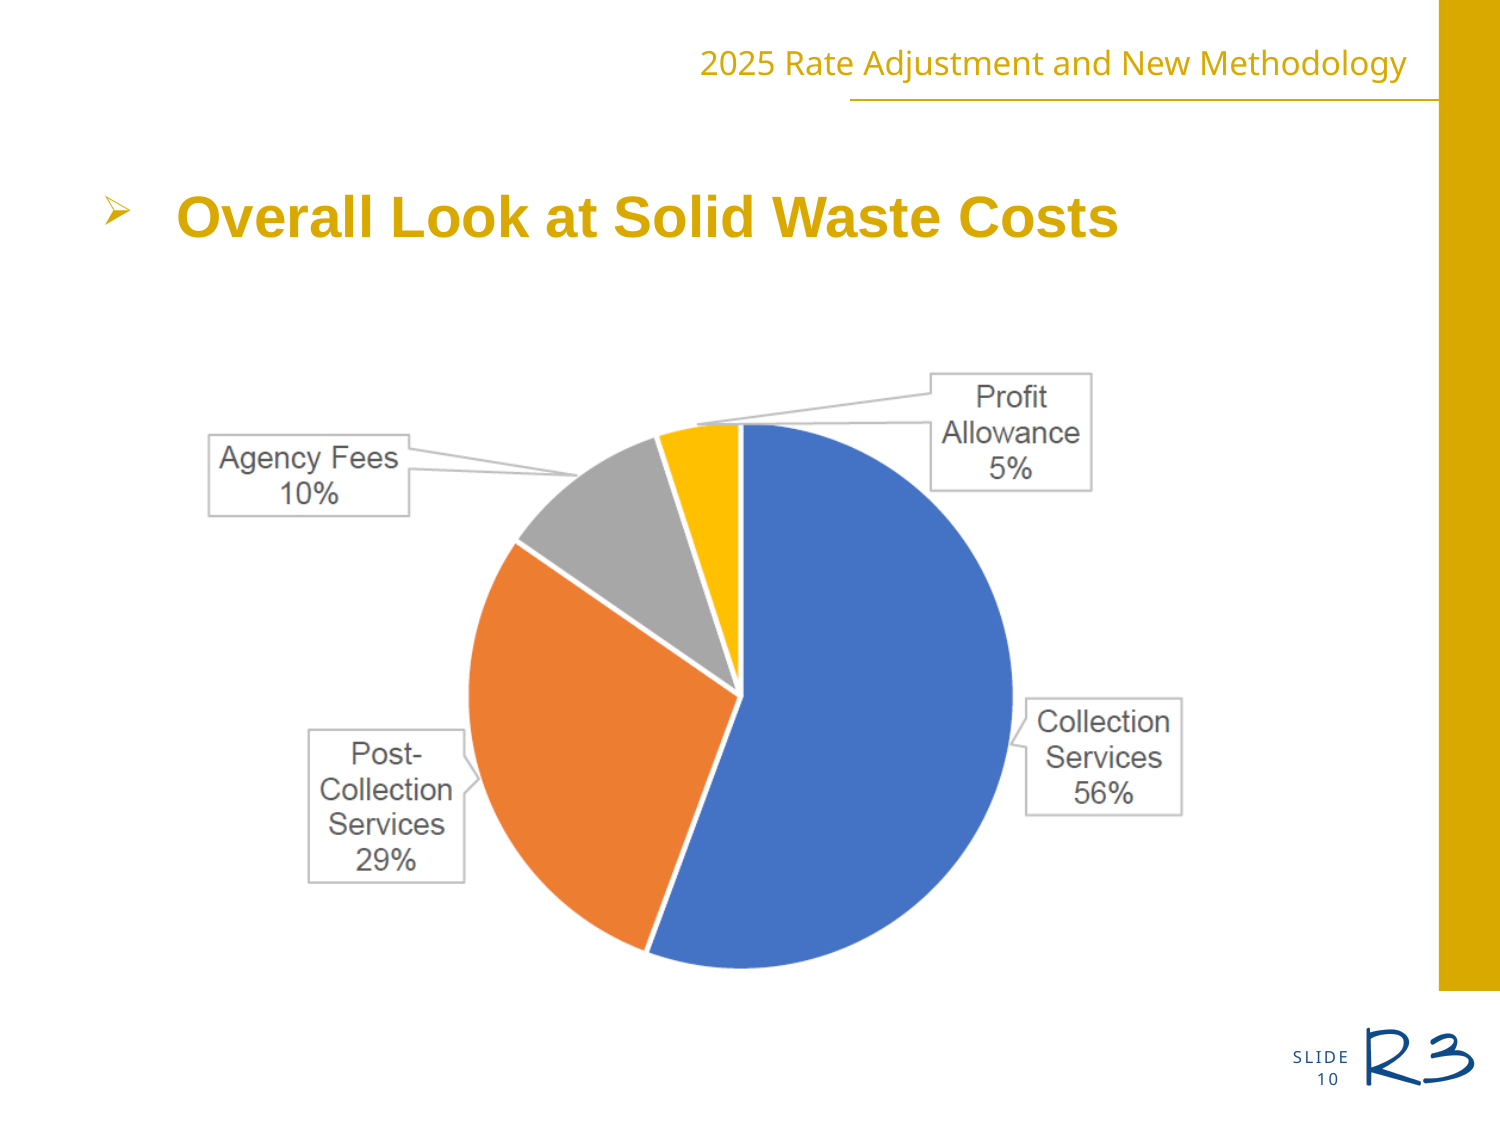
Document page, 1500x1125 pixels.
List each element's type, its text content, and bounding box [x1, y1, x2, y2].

picture [1364, 1027, 1476, 1087]
picture [198, 324, 1261, 983]
title 2025 Rate Adjustment and New Methodology [21, 39, 1423, 134]
list Overall Look at Solid Waste Costs [86, 180, 1414, 817]
